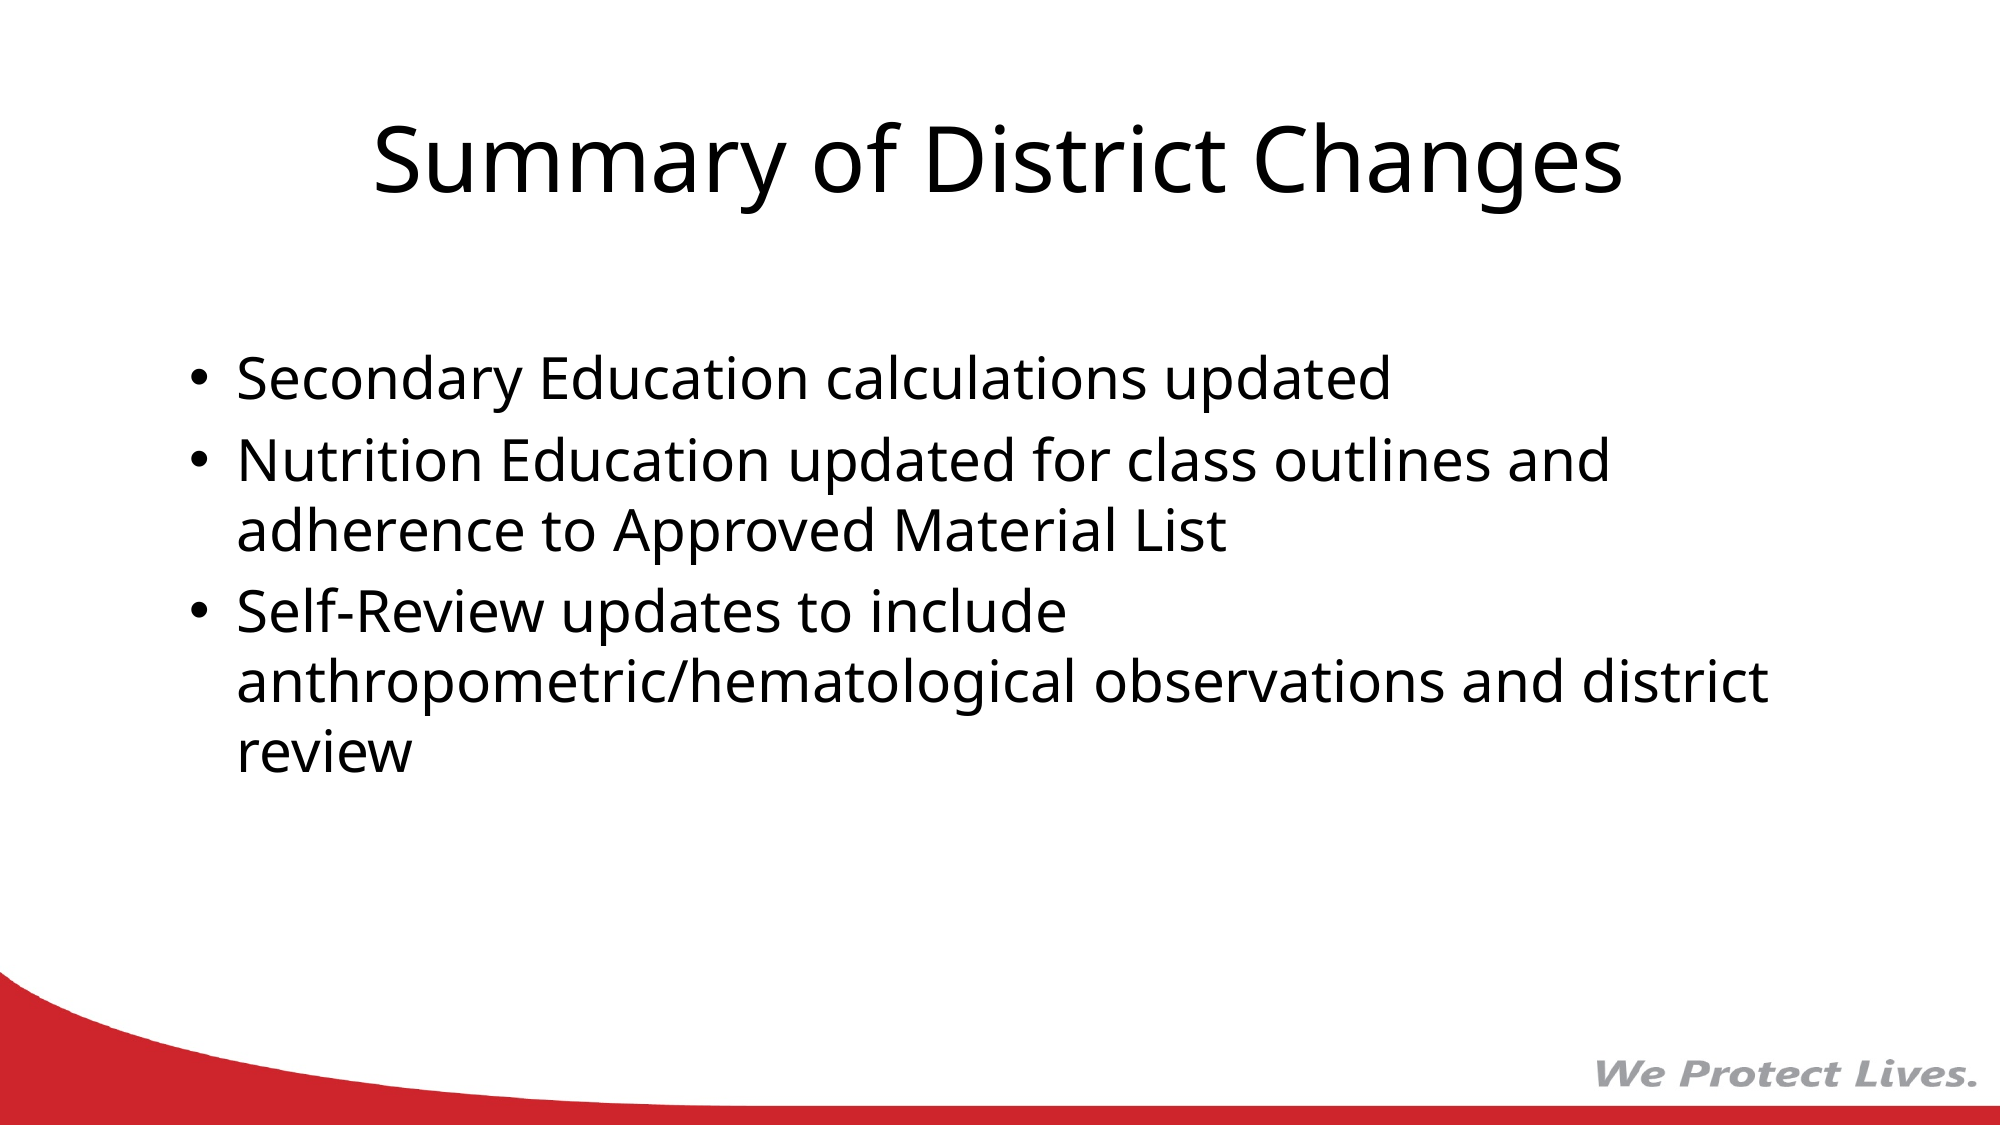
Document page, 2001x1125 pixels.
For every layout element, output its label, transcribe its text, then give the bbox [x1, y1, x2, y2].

list Secondary Education calculations updated Nutrition Education updated for class outlines and adherence to Approved Material List Self-Review updates to include anthropometric/hematological observations and district review [99, 262, 1900, 1005]
title Summary of District Changes [33, 75, 1967, 238]
picture [0, 0, 2000, 1125]
